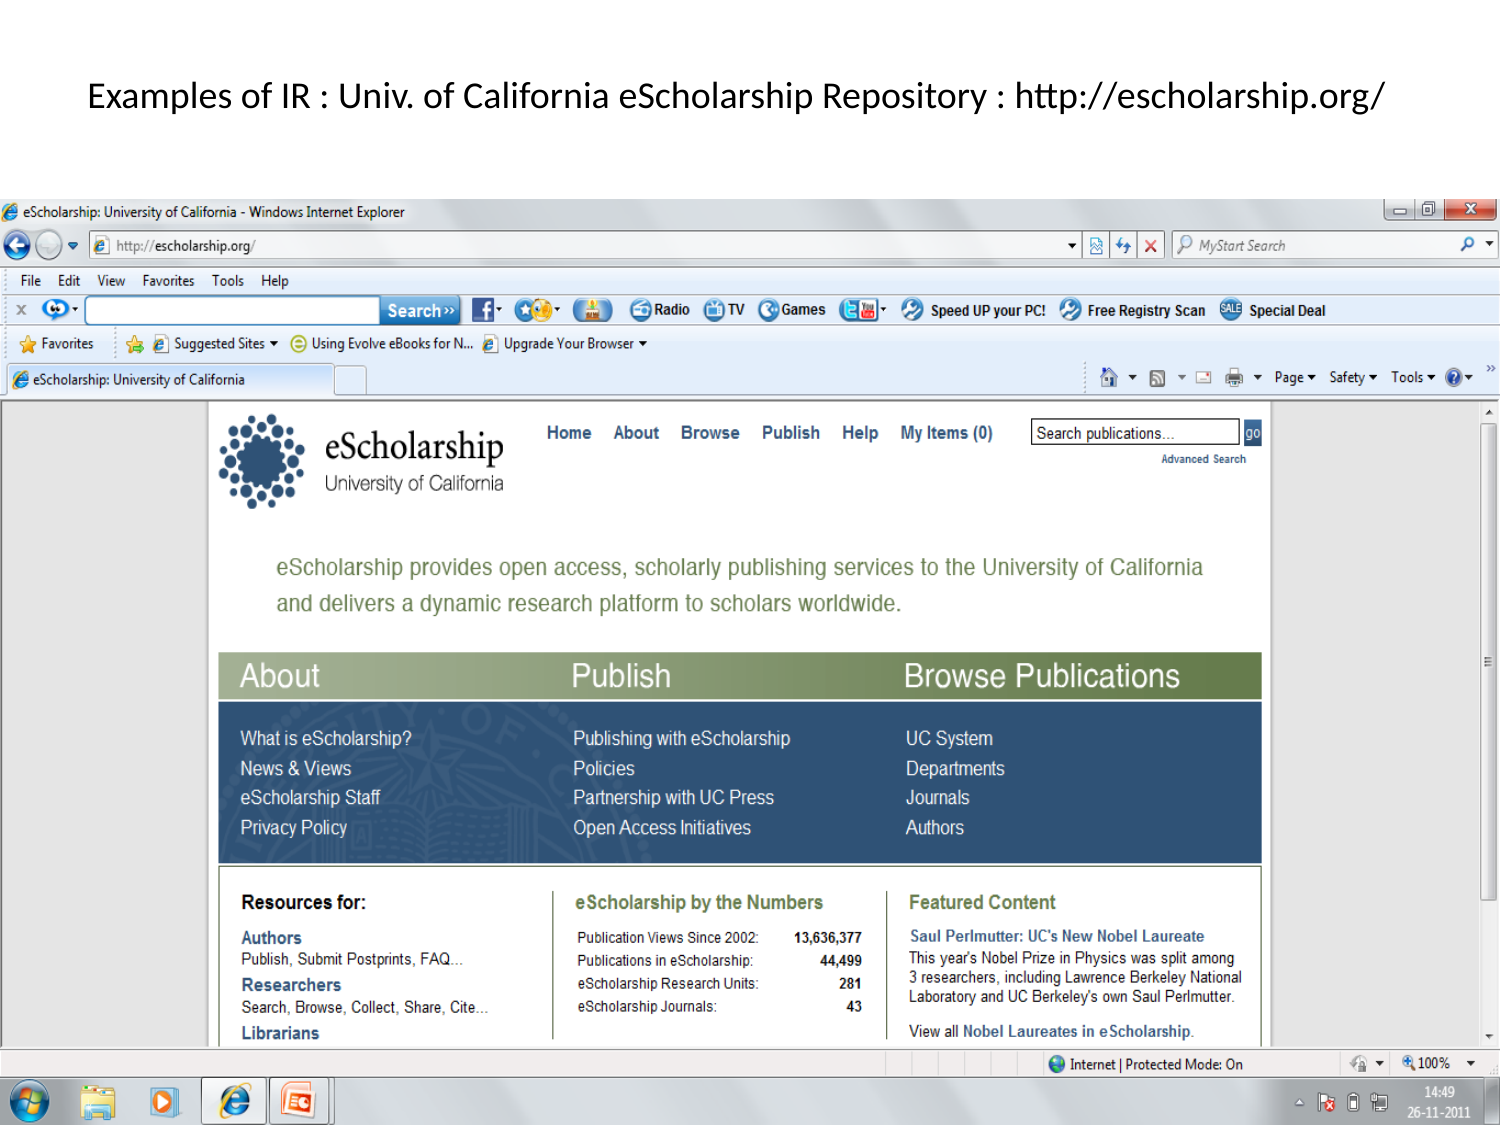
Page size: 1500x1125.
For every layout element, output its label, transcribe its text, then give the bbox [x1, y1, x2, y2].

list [0, 199, 1500, 1125]
title Examples of IR : Univ. of California eScholarship Repository : http://escholarship.org/ [62, 0, 1413, 188]
